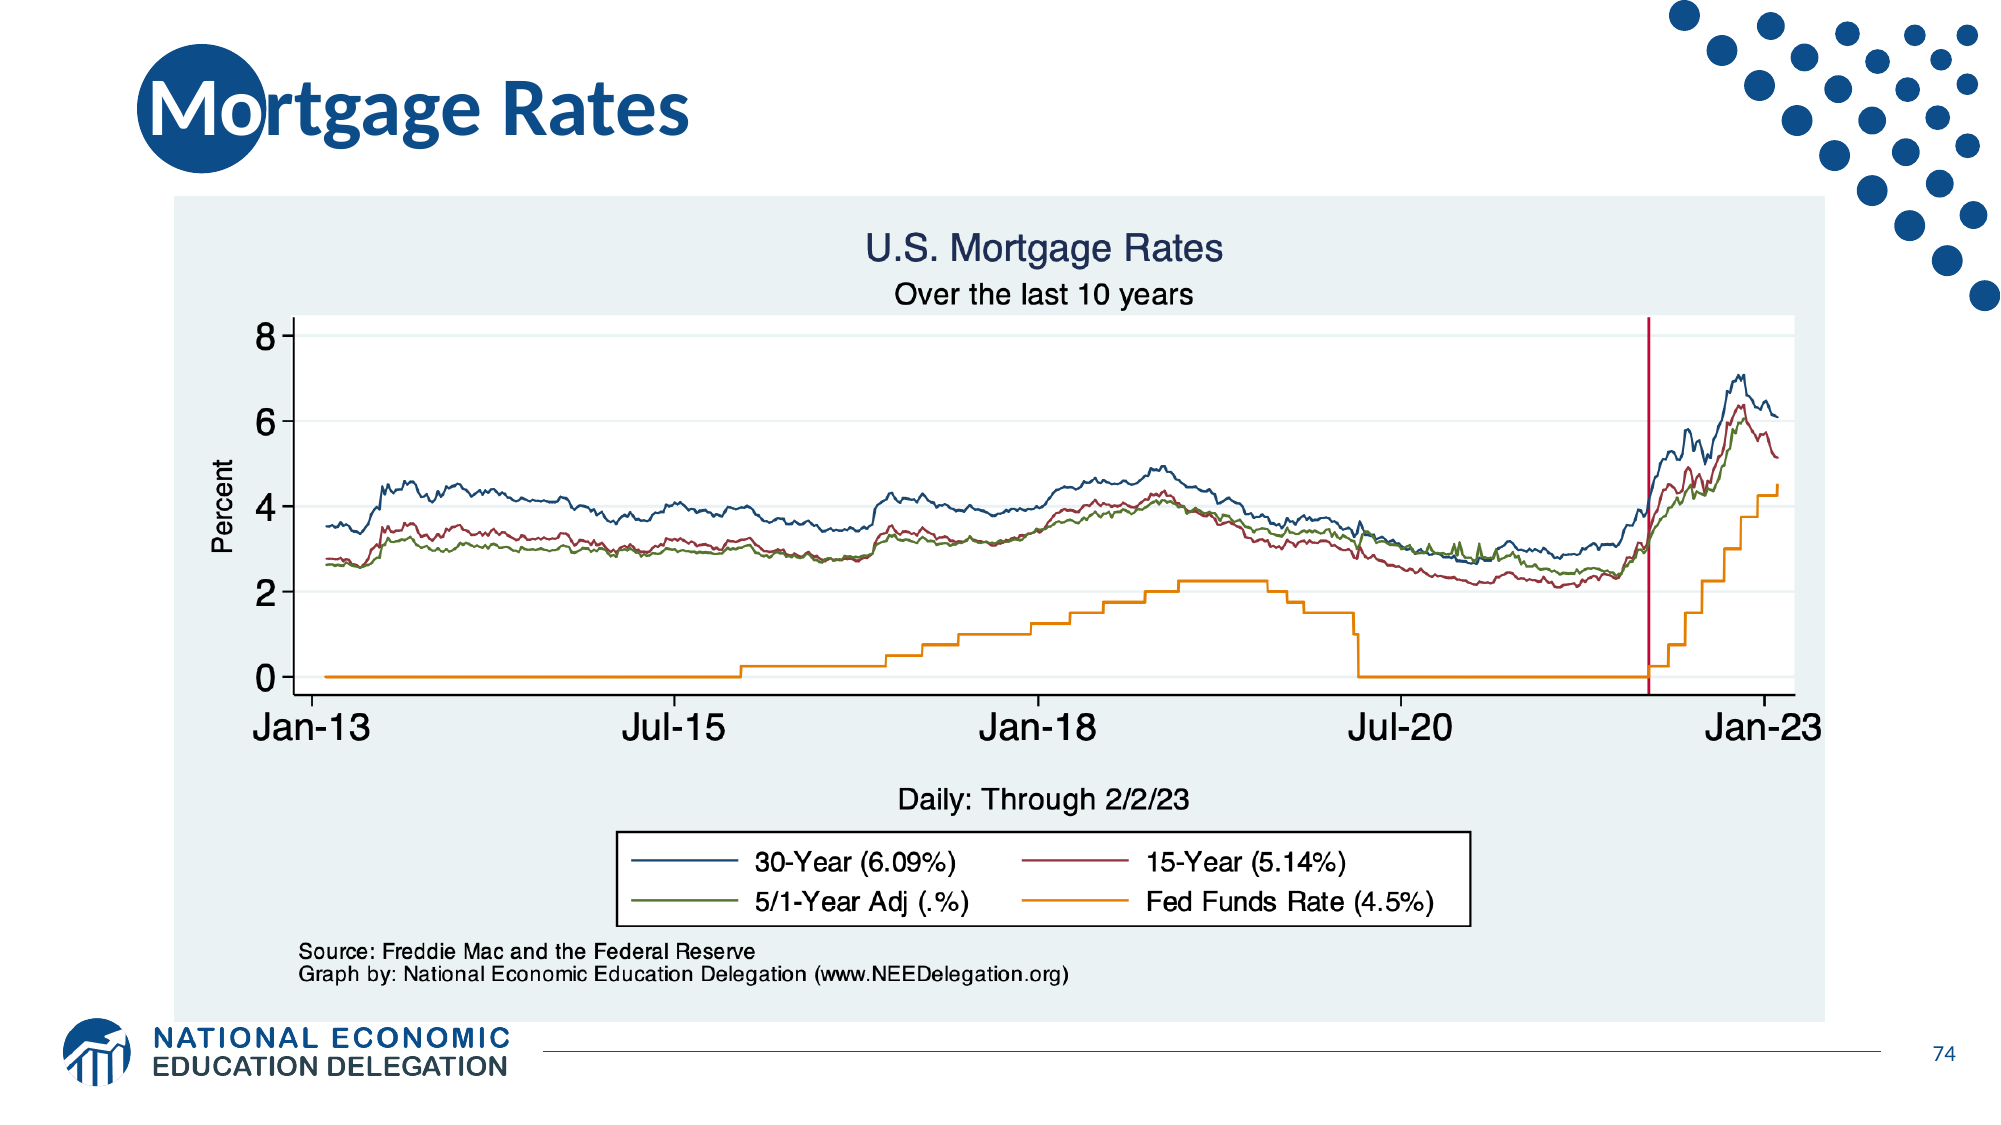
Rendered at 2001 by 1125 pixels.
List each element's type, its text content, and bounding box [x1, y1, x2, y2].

slide_number 74 [1521, 1022, 1972, 1082]
title Mortgage Rates [132, 0, 1858, 218]
picture [55, 196, 1825, 1091]
